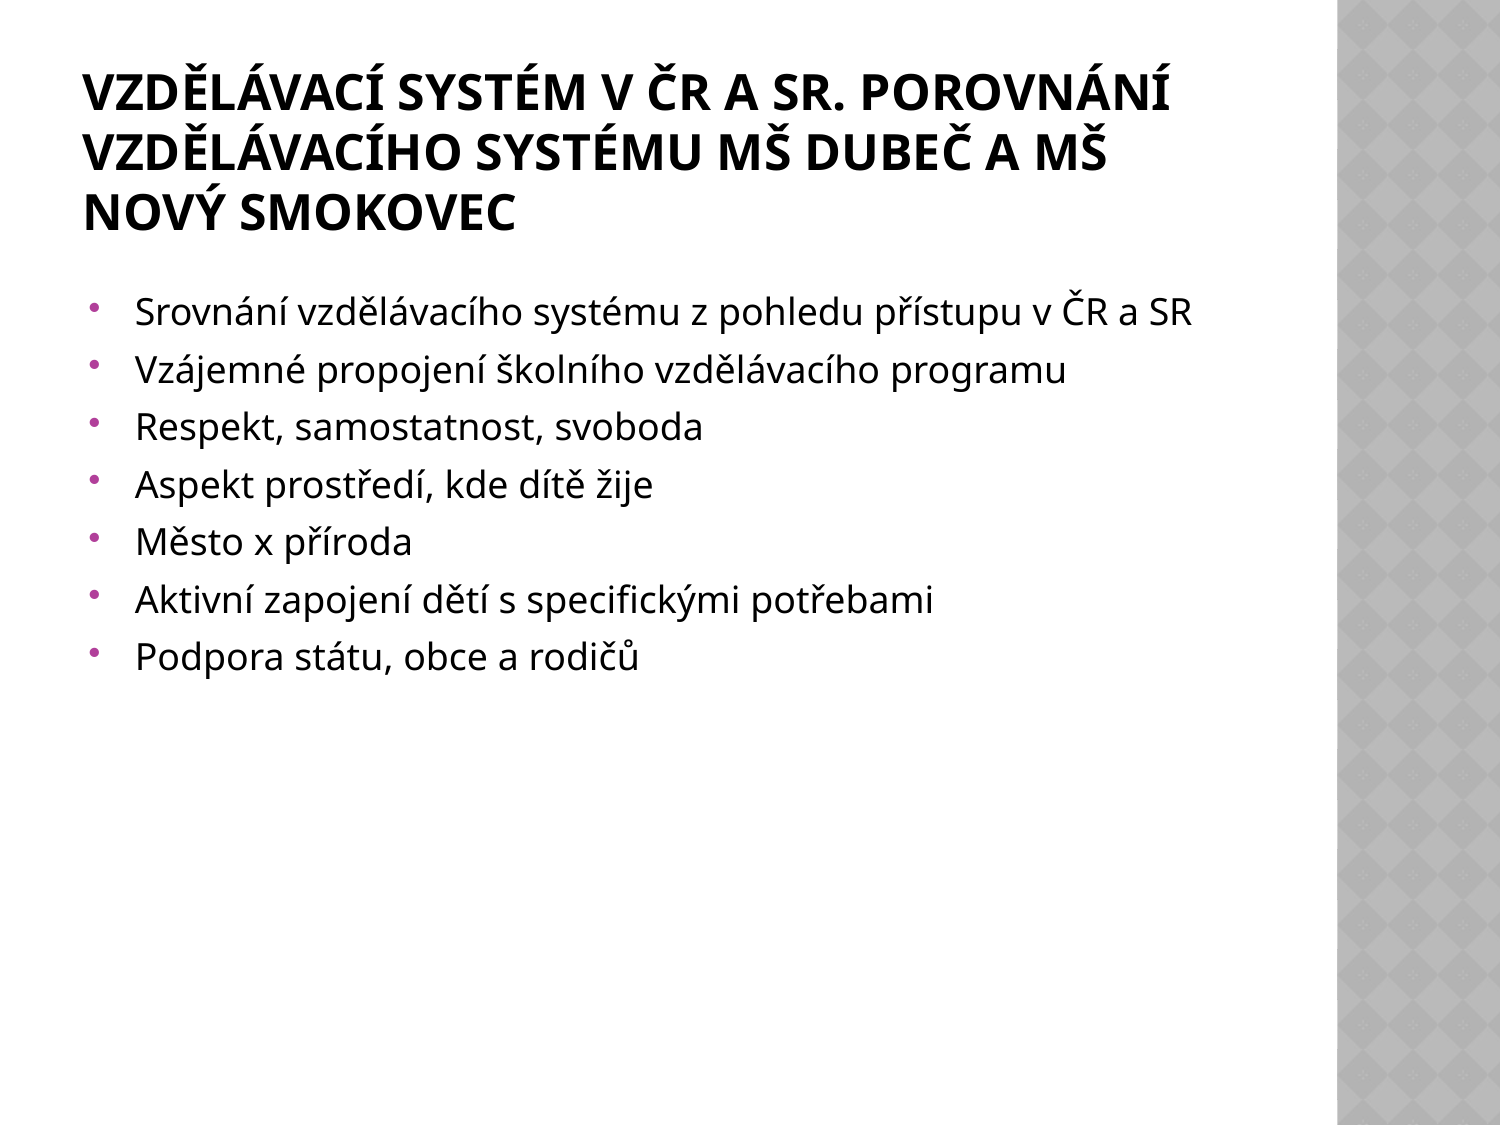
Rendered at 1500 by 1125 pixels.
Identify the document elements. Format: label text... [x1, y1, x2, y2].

title Vzdělávací systém v Čr a SR. Porovnání vzdělávacího systému MŠ DUBEČ A MŠ NOVÝ SMOKOVEC [75, 52, 1263, 240]
list Srovnání vzdělávacího systému z pohledu přístupu v ČR a SR Vzájemné propojení školního vzdělávacího programu Respekt, samostatnost, svoboda Aspekt prostředí, kde dítě žije Město x příroda Aktivní zapojení dětí s specifickými potřebami Podpora státu, obce a rodičů [75, 280, 1263, 956]
